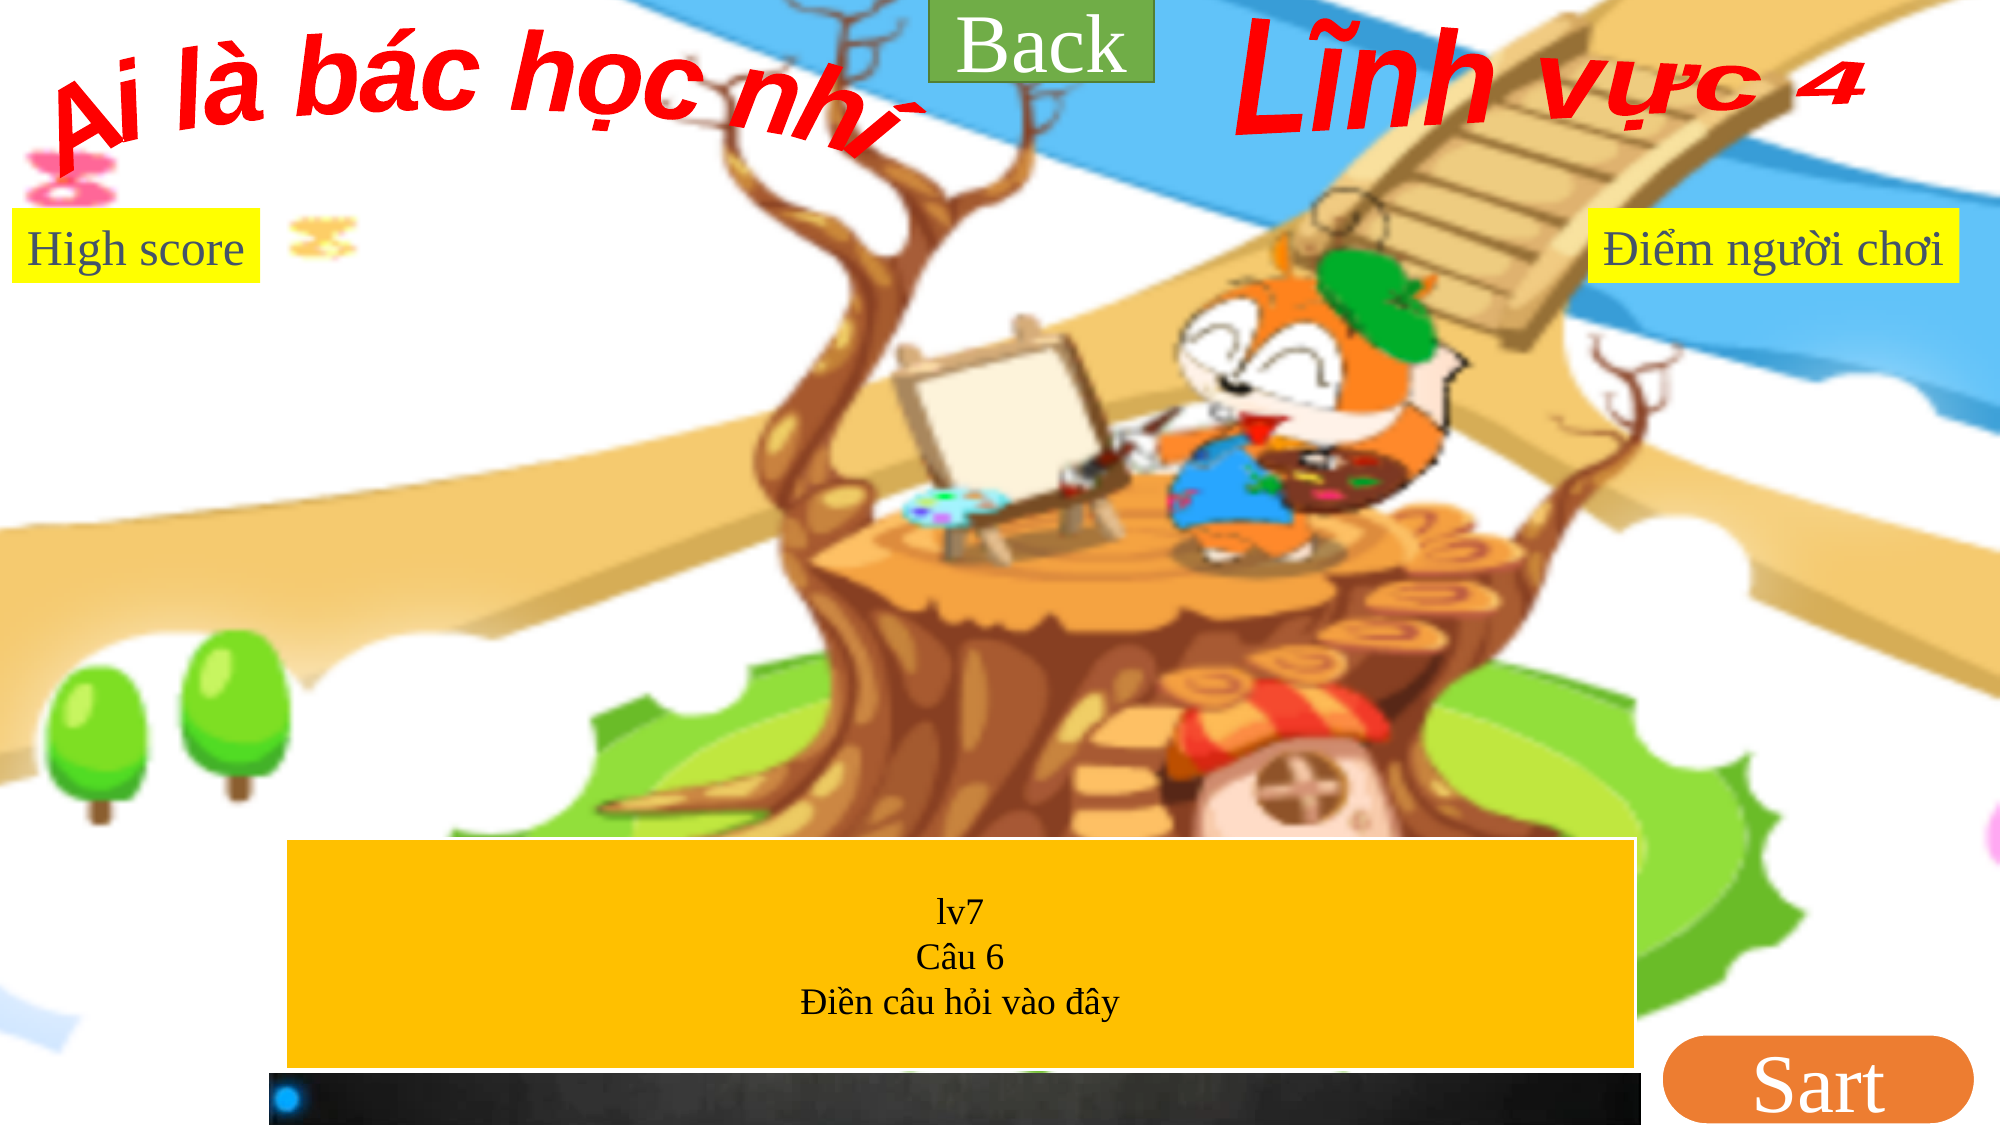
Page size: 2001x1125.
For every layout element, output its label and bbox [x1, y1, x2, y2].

text_box [268, 1072, 1642, 1125]
picture [0, 0, 2000, 1125]
